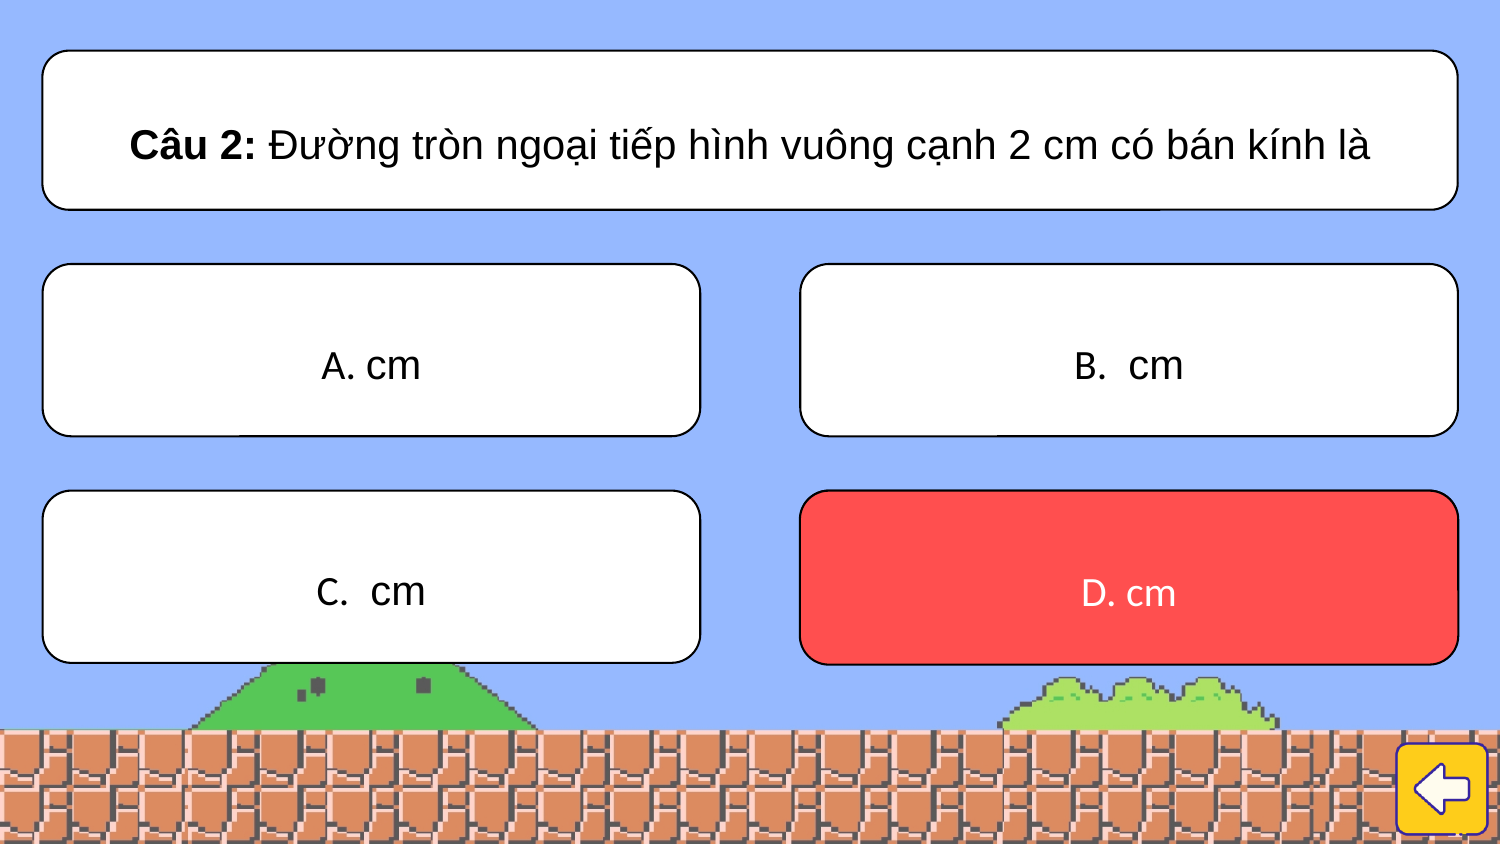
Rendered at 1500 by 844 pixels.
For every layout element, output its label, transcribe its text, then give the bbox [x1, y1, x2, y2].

text_box Câu 2: Đường tròn ngoại tiếp hình vuông cạnh 2 cm có bán kính là [40, 48, 1460, 212]
picture [1393, 740, 1490, 837]
